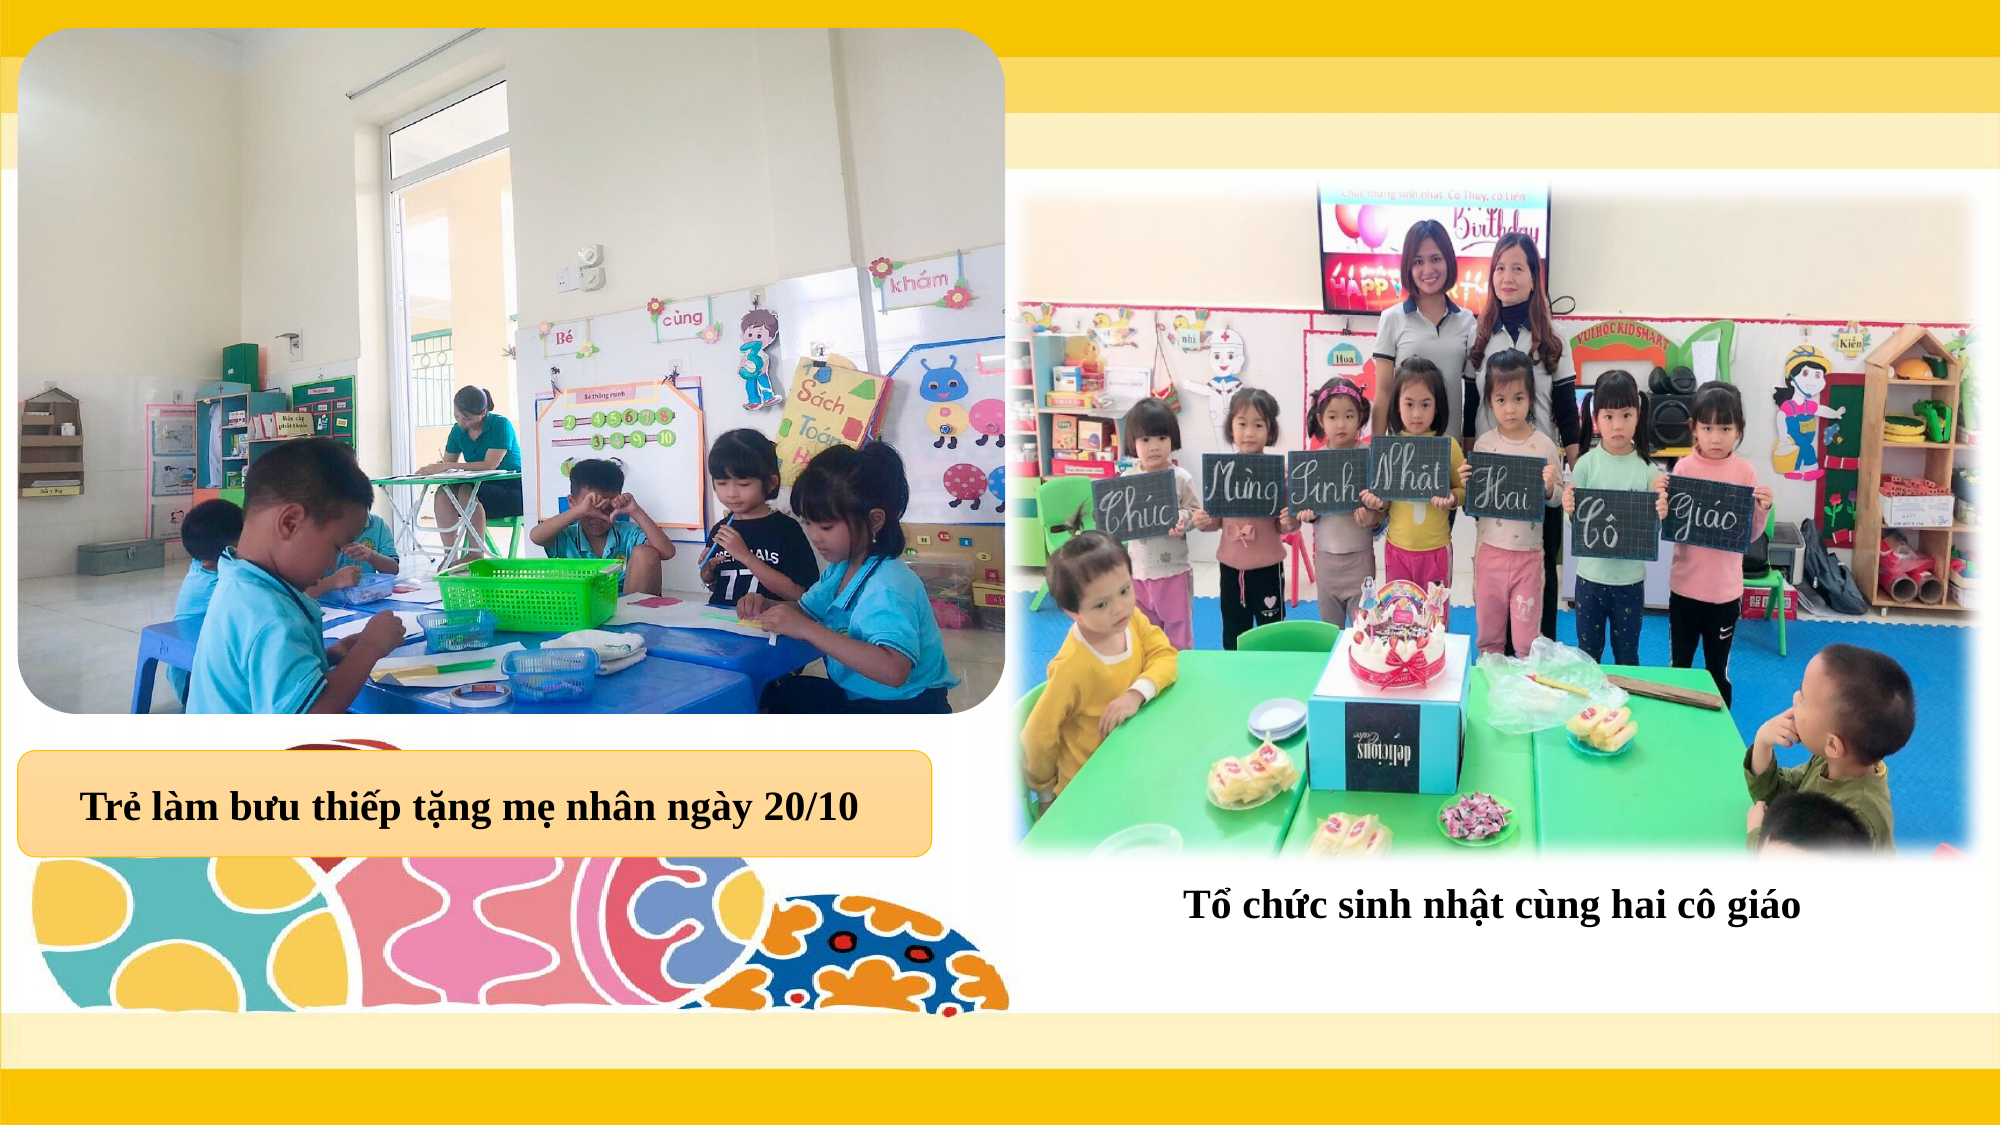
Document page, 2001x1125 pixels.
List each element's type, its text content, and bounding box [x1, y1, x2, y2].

text_box Trẻ làm bưu thiếp tặng mẹ nhân ngày 20/10 [17, 749, 933, 858]
text_box Tổ chức sinh nhật cùng hai cô giáo [1168, 869, 1823, 935]
picture [0, 0, 2001, 1125]
